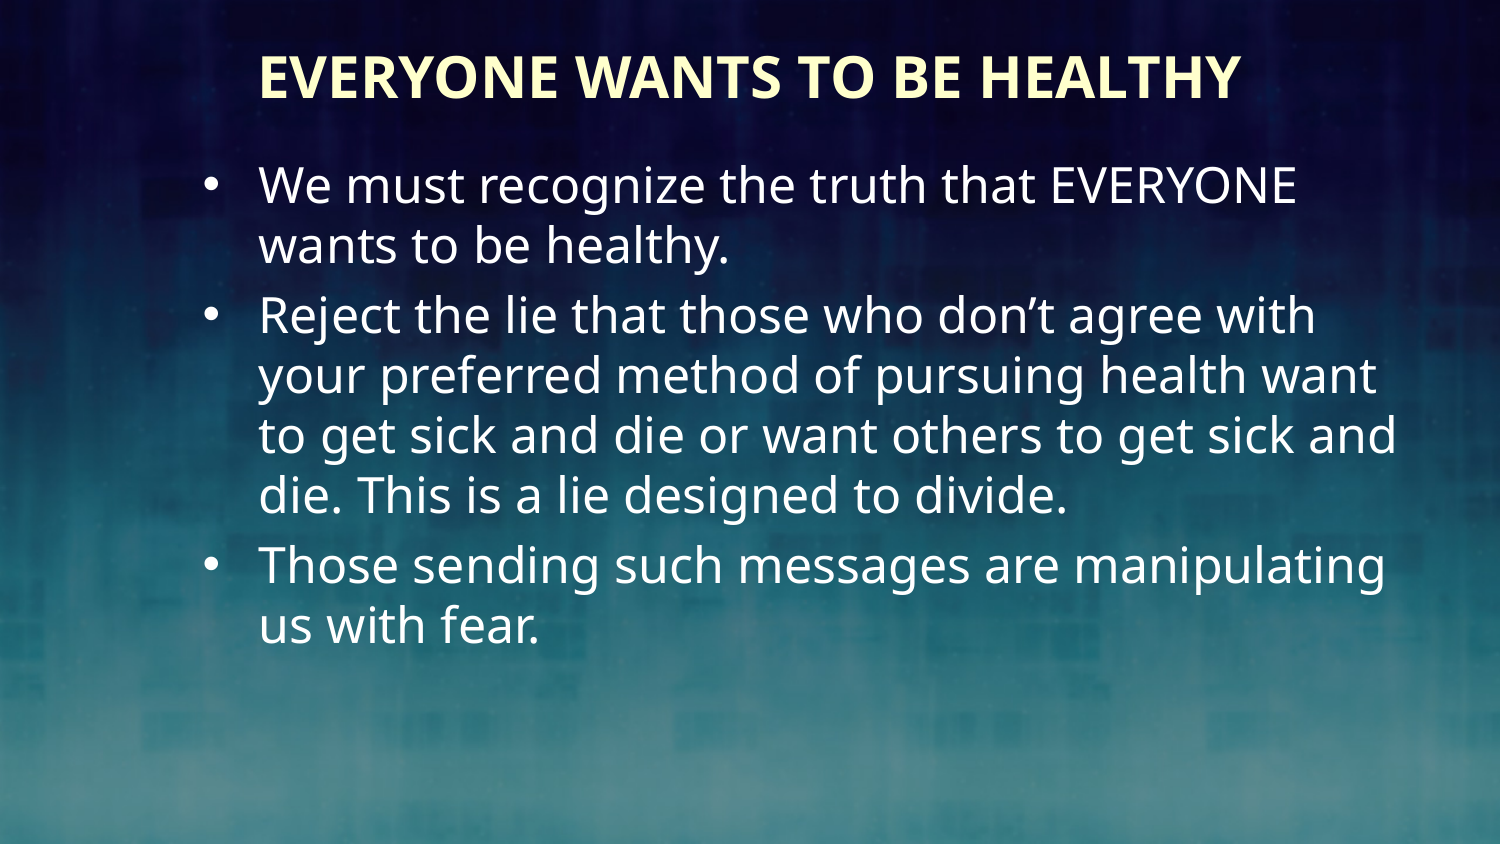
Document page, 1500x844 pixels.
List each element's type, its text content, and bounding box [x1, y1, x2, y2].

list We must recognize the truth that EVERYONE wants to be healthy. Reject the lie that those who don’t agree with your preferred method of pursuing health want to get sick and die or want others to get sick and die. This is a lie designed to divide. Those sending such messages are manipulating us with fear. [187, 145, 1425, 754]
title Everyone Wants to be Healthy [75, 5, 1425, 146]
picture [0, 0, 1500, 844]
